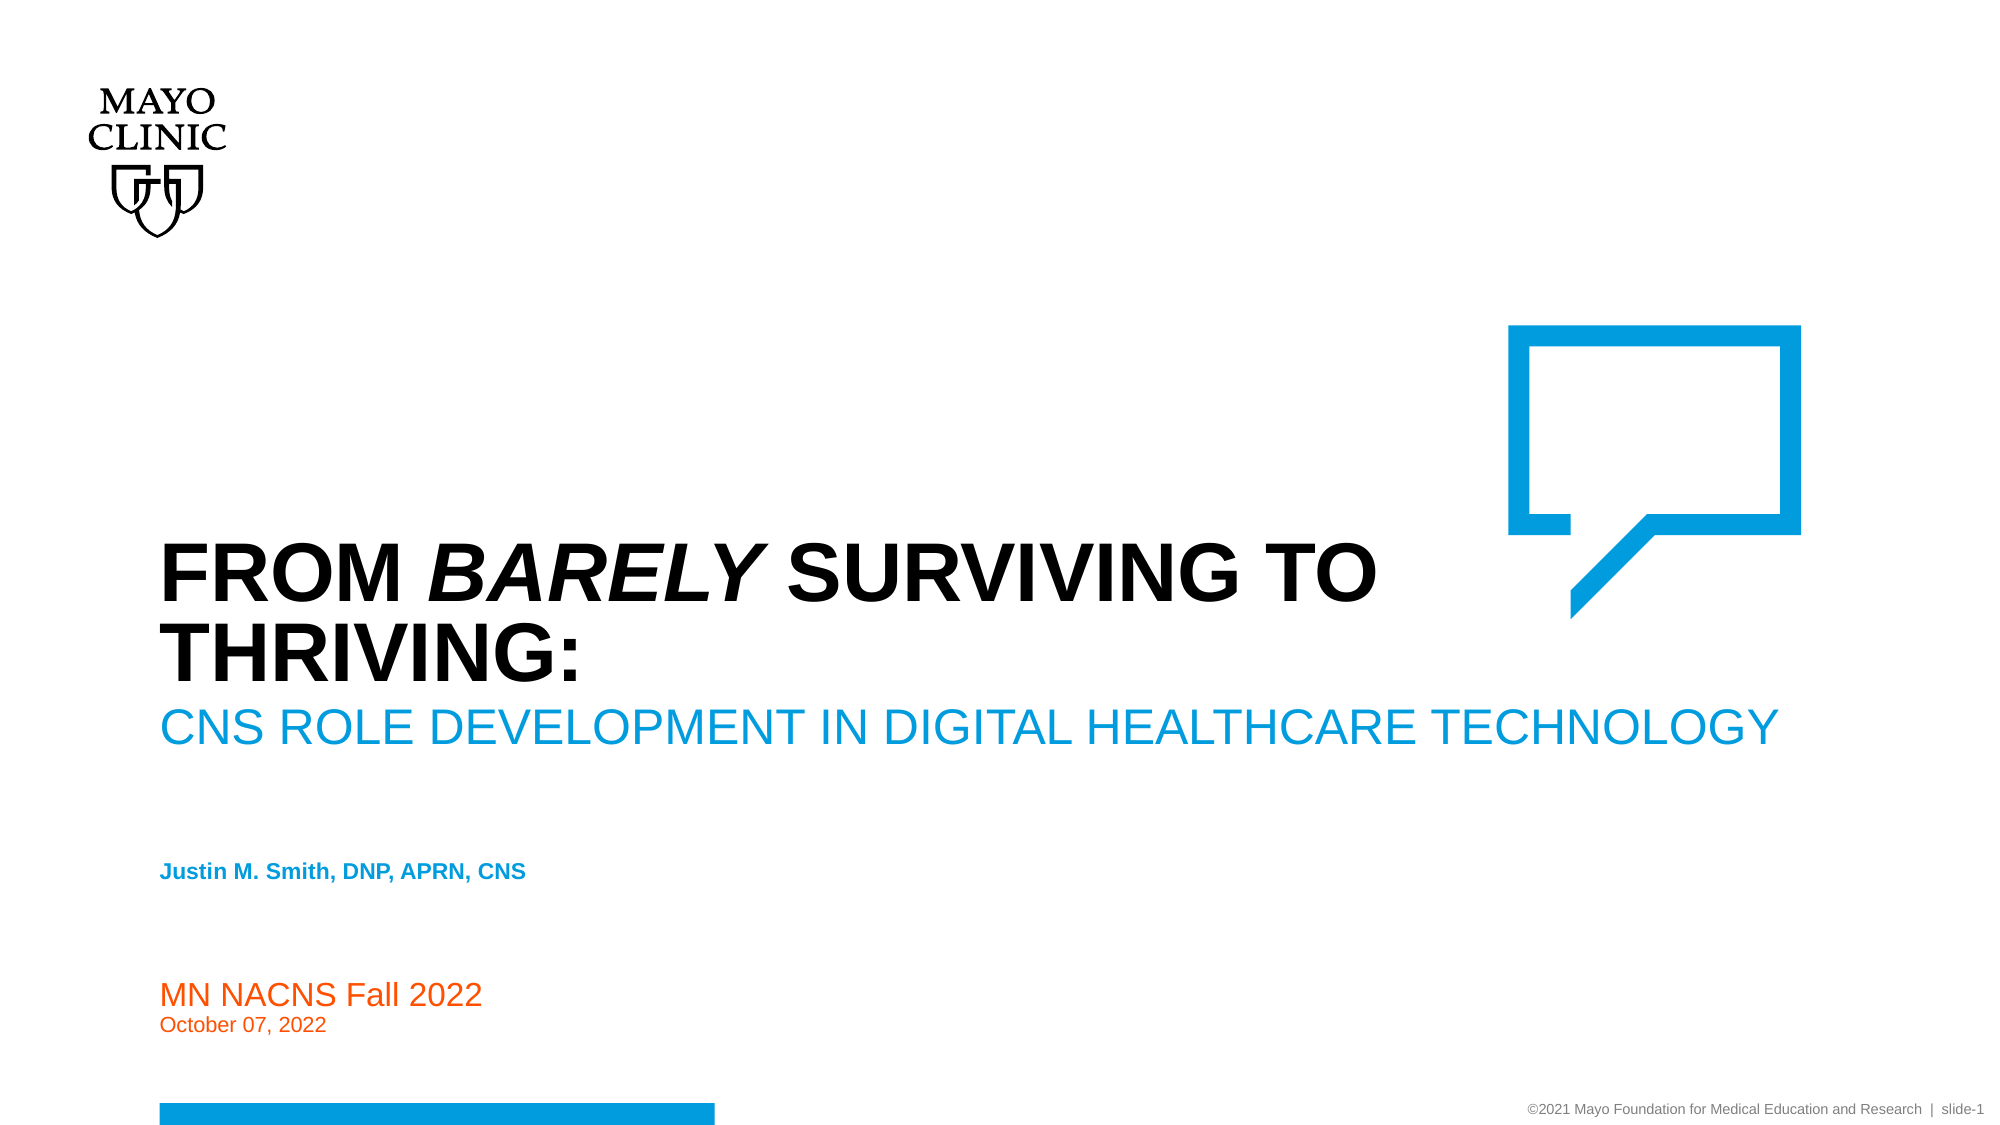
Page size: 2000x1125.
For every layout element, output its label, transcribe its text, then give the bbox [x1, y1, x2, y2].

text_box Justin M. Smith, DNP, APRN, CNS [159, 817, 1801, 930]
text_box [1508, 325, 1802, 536]
title From barely surviving to thriving: [159, 468, 1800, 698]
subtitle CNS role development in digital healthcare technology [159, 698, 1800, 811]
text_box MN NACNS Fall 2022 October 07, 2022 [159, 923, 1002, 1038]
